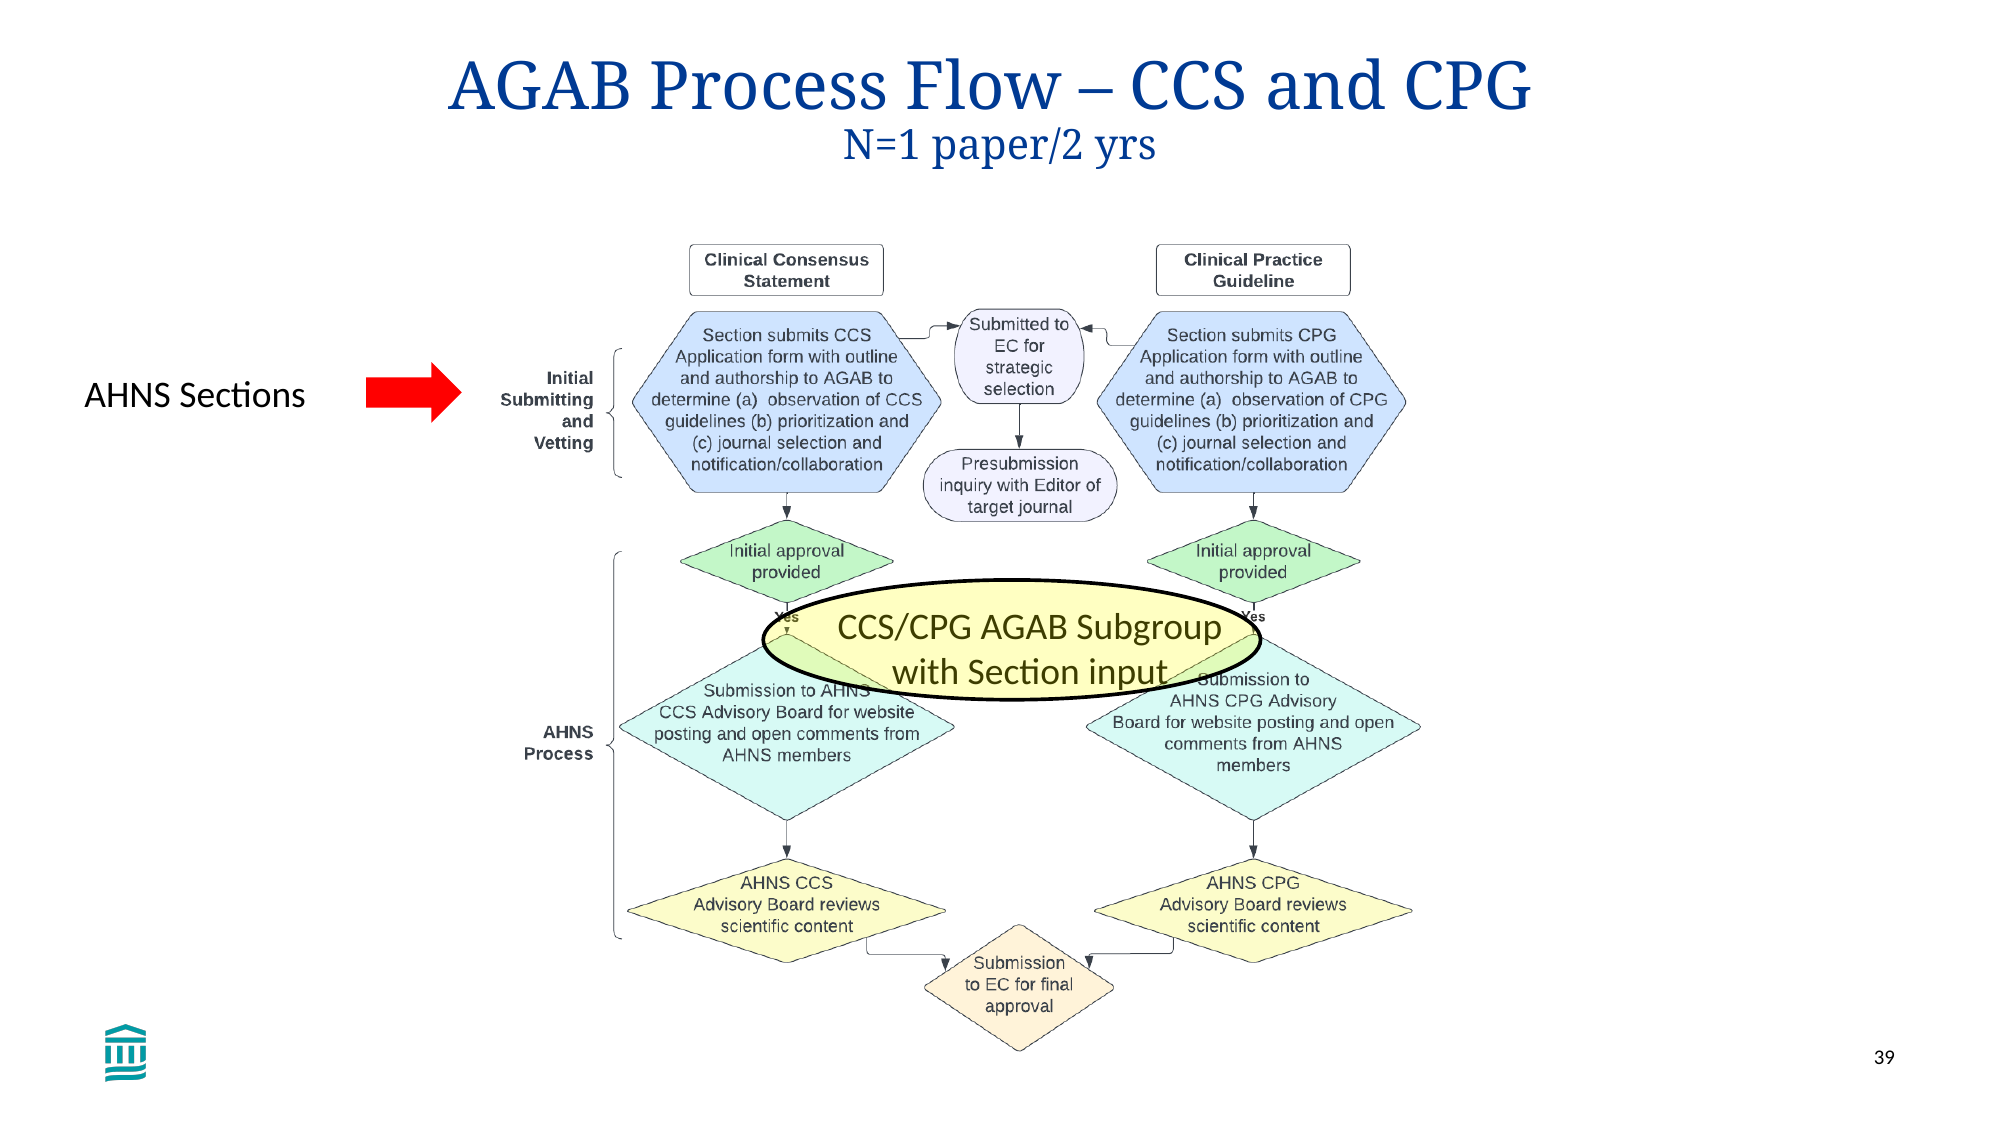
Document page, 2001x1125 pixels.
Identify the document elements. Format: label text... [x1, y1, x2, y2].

picture [105, 1024, 147, 1082]
title AGAB Process Flow – CCS and CPG N=1 paper/2 yrs [105, 52, 1895, 210]
picture [434, 186, 1487, 1110]
text_box AHNS Sections [69, 362, 330, 422]
text_box [365, 359, 434, 426]
